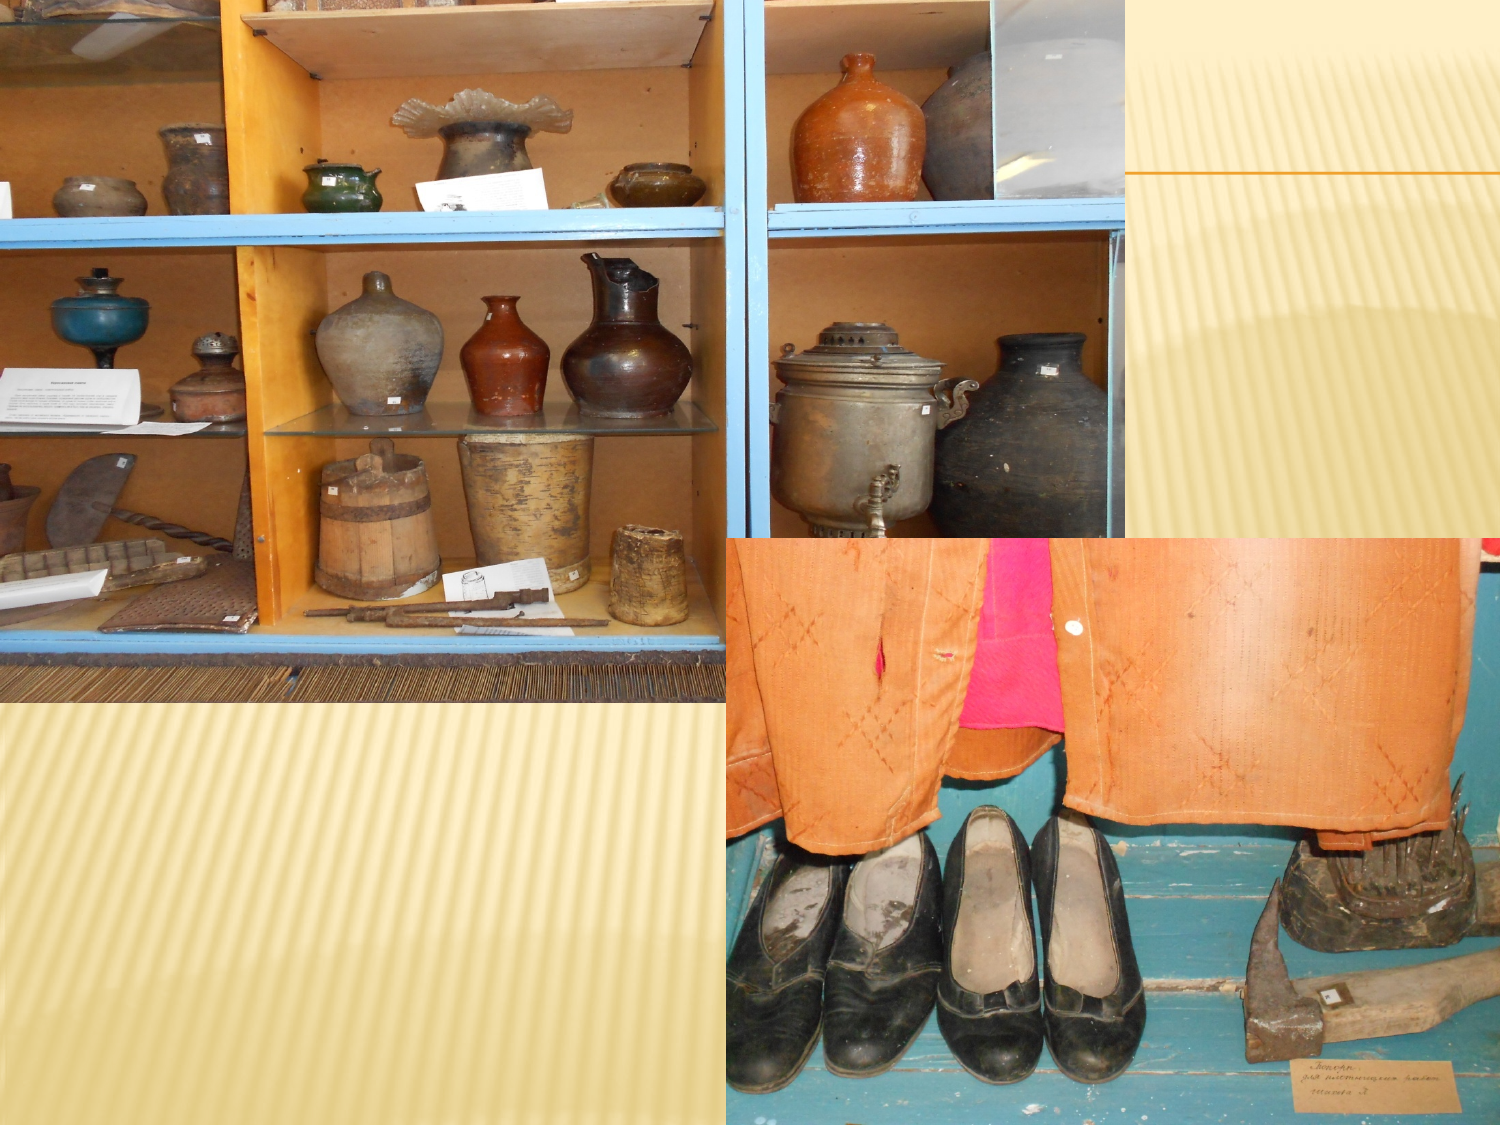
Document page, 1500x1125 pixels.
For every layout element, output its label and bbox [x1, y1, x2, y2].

picture [726, 538, 1500, 1125]
list [0, 0, 1126, 704]
